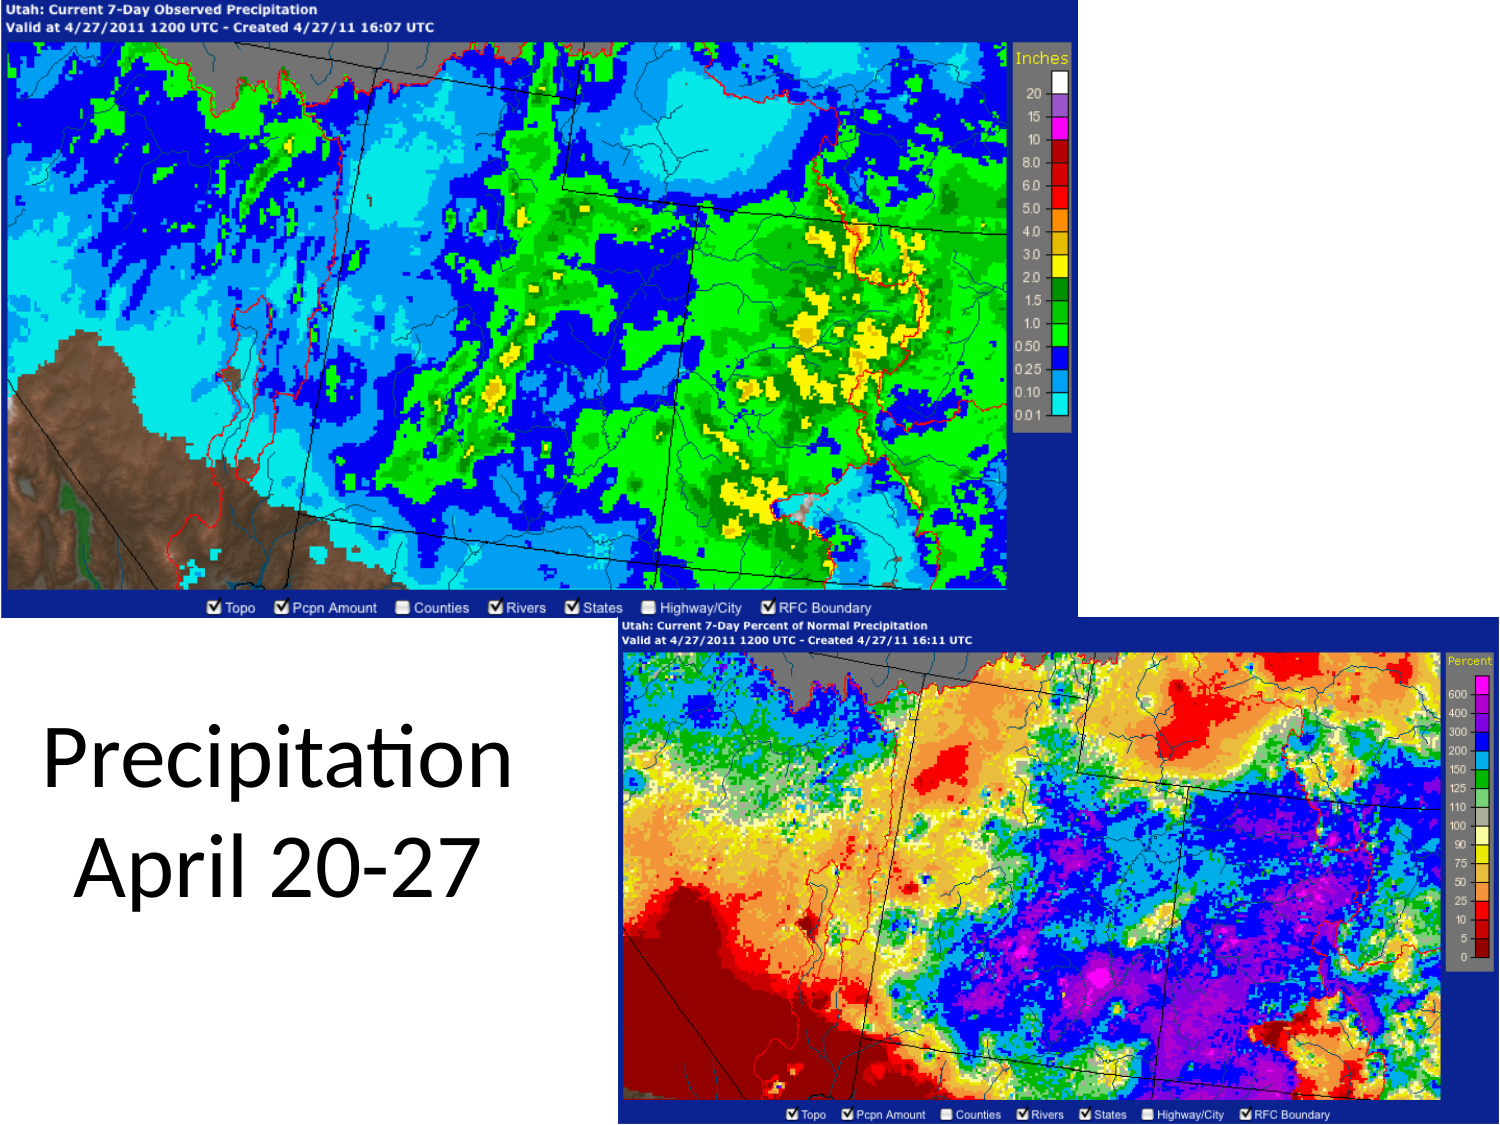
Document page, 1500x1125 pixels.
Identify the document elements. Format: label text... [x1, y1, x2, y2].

picture [0, 0, 1500, 1125]
text_box Precipitation April 20-27 [0, 712, 557, 900]
